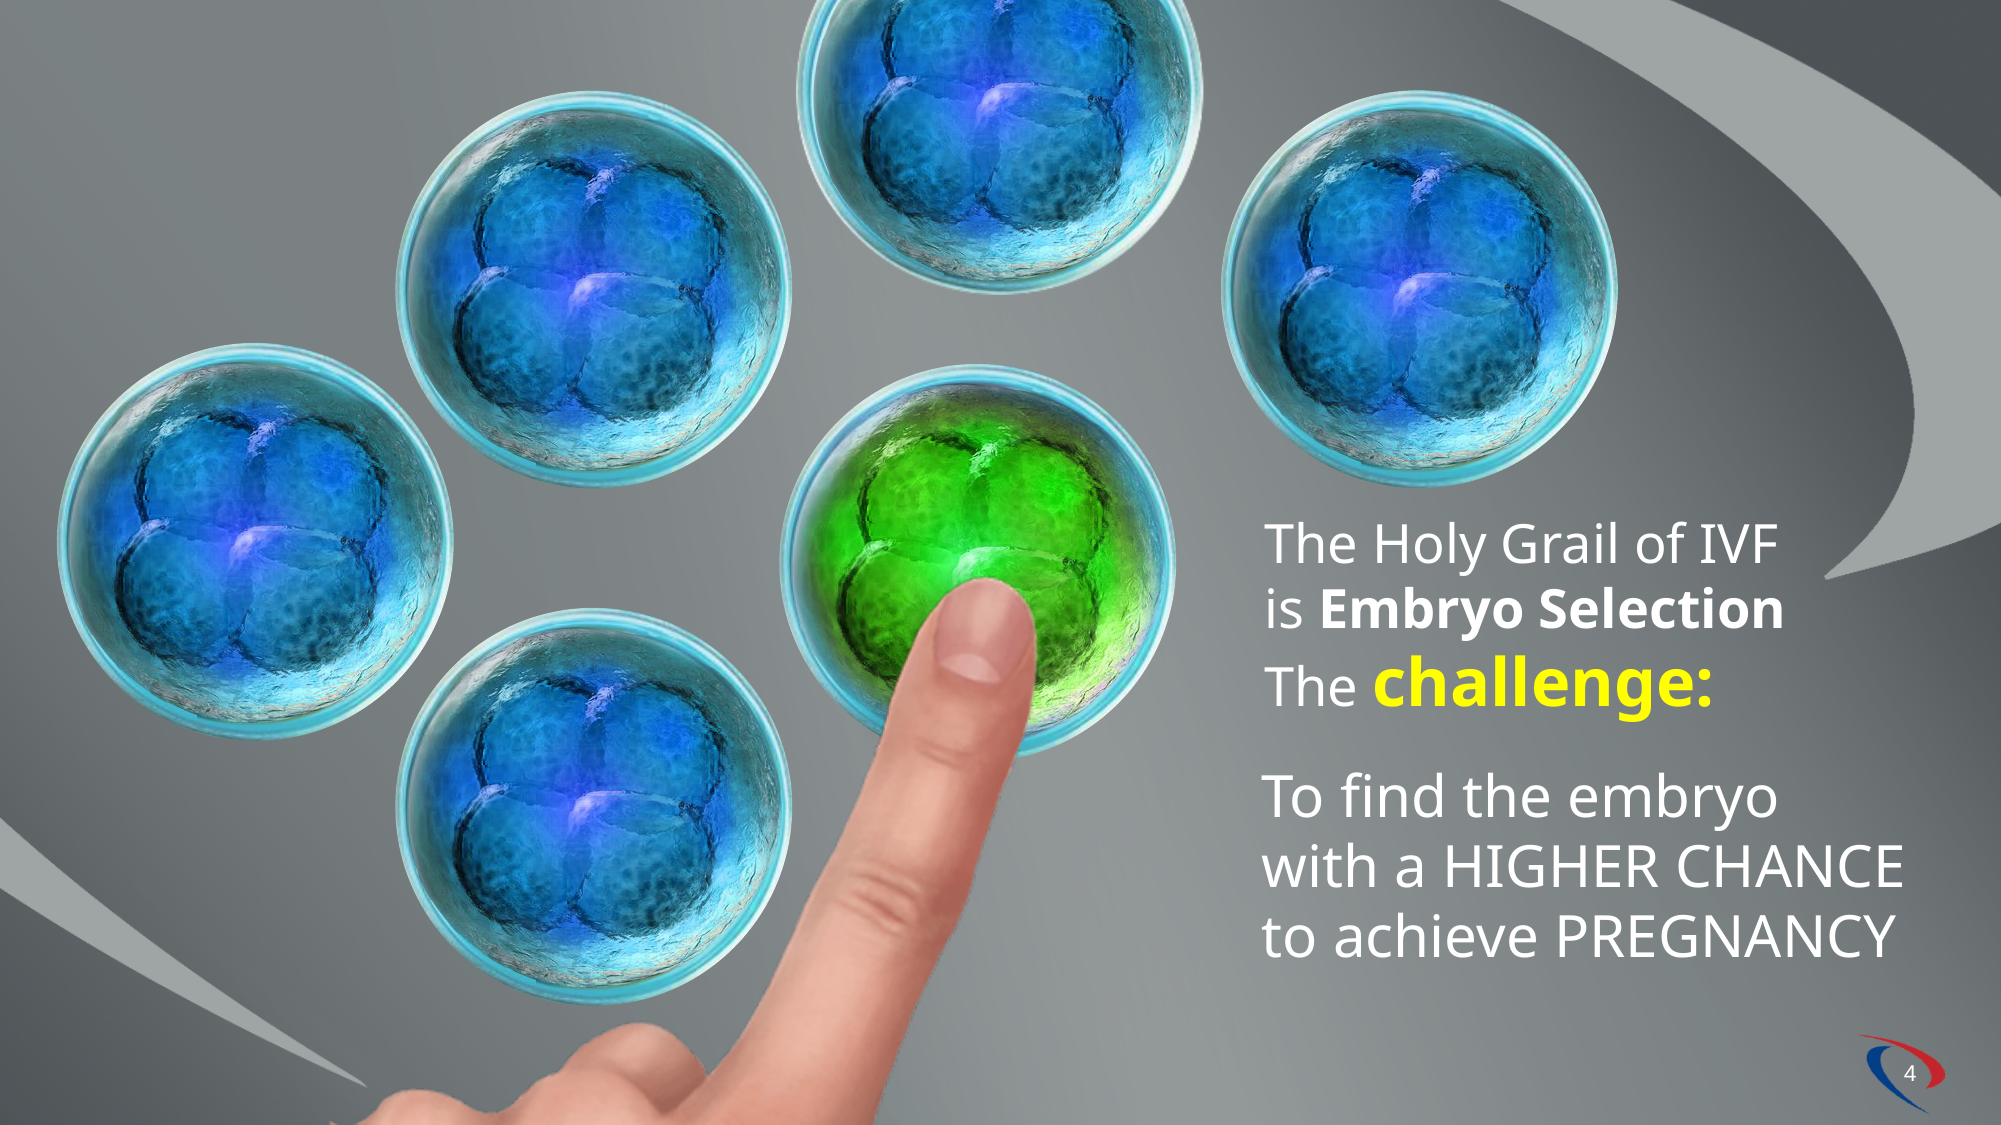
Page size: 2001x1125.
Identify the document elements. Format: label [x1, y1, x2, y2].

text_box [48, 335, 458, 742]
text_box [1212, 83, 1622, 489]
text_box [770, 357, 1181, 763]
text_box [386, 83, 797, 489]
picture [0, 0, 2001, 1125]
